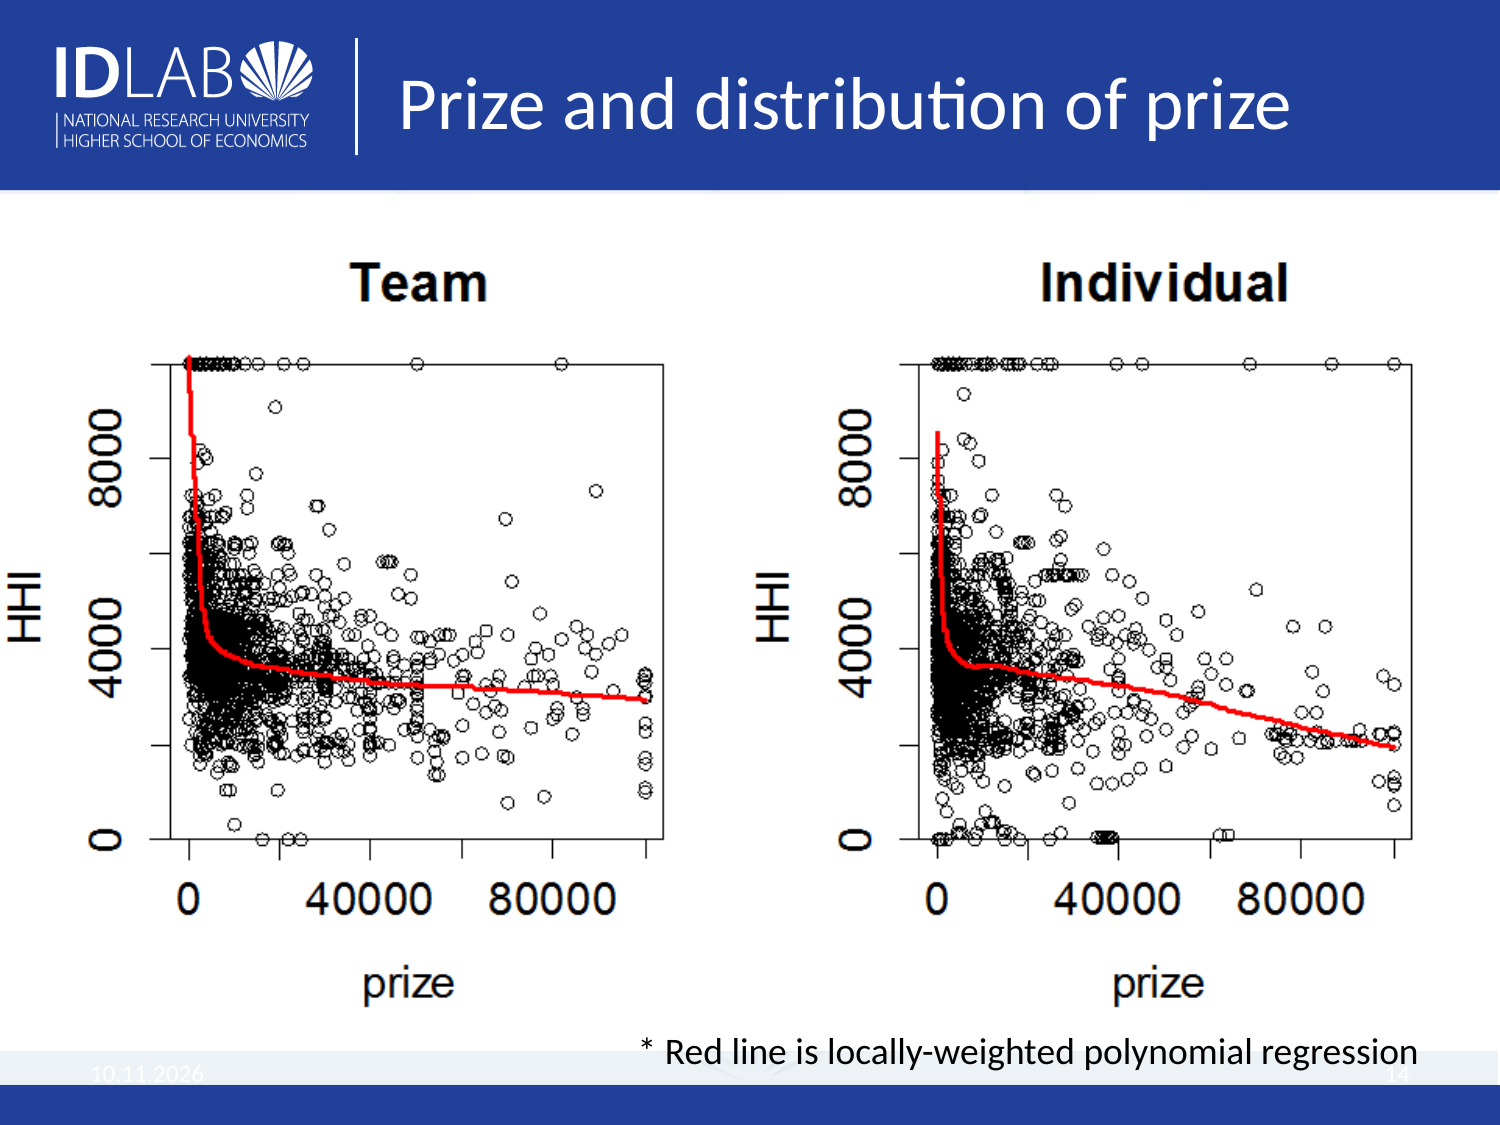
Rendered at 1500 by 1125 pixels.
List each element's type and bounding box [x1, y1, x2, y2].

list [0, 194, 1500, 1052]
picture [0, 0, 1500, 194]
picture [0, 1052, 1500, 1125]
